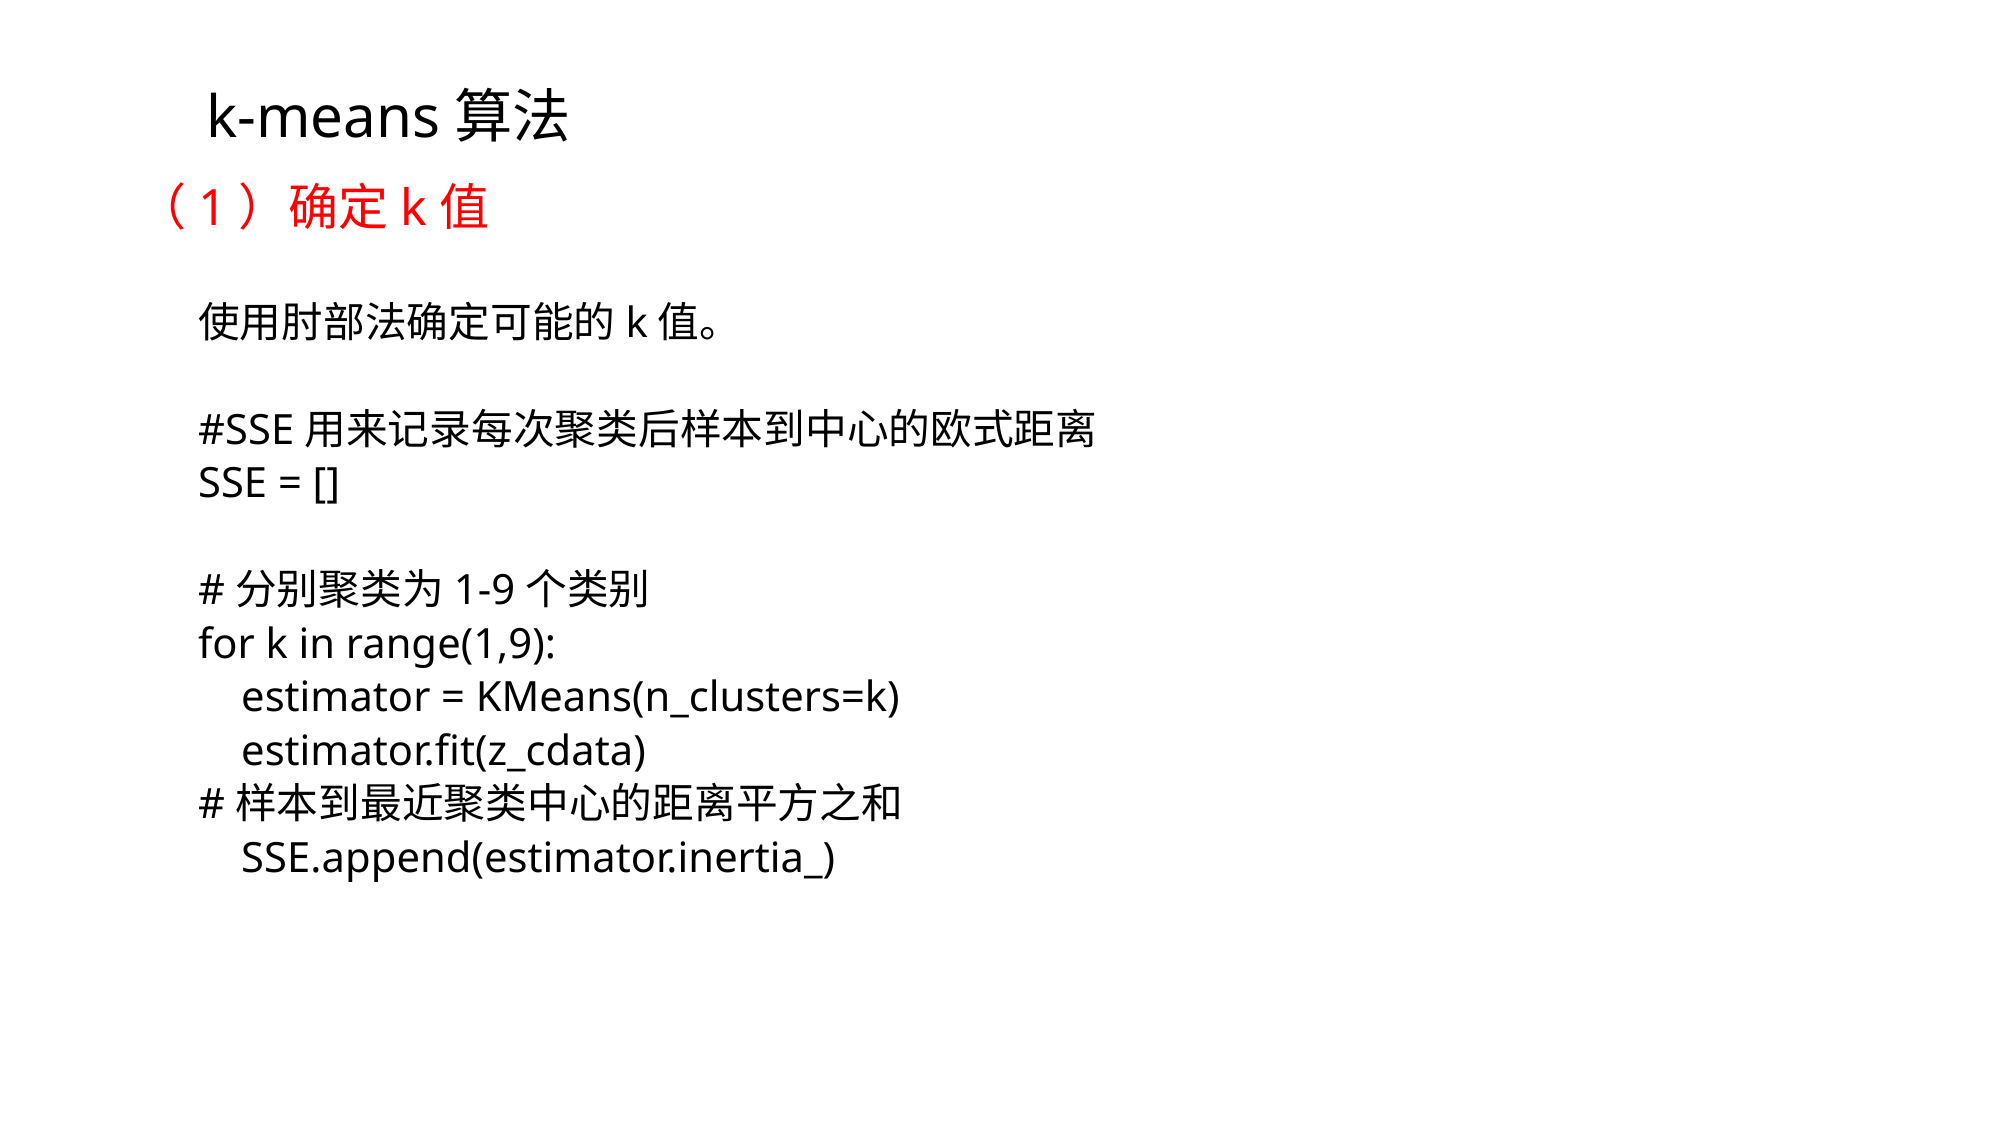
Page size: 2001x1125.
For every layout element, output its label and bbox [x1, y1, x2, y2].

text_box [145, 66, 1857, 894]
